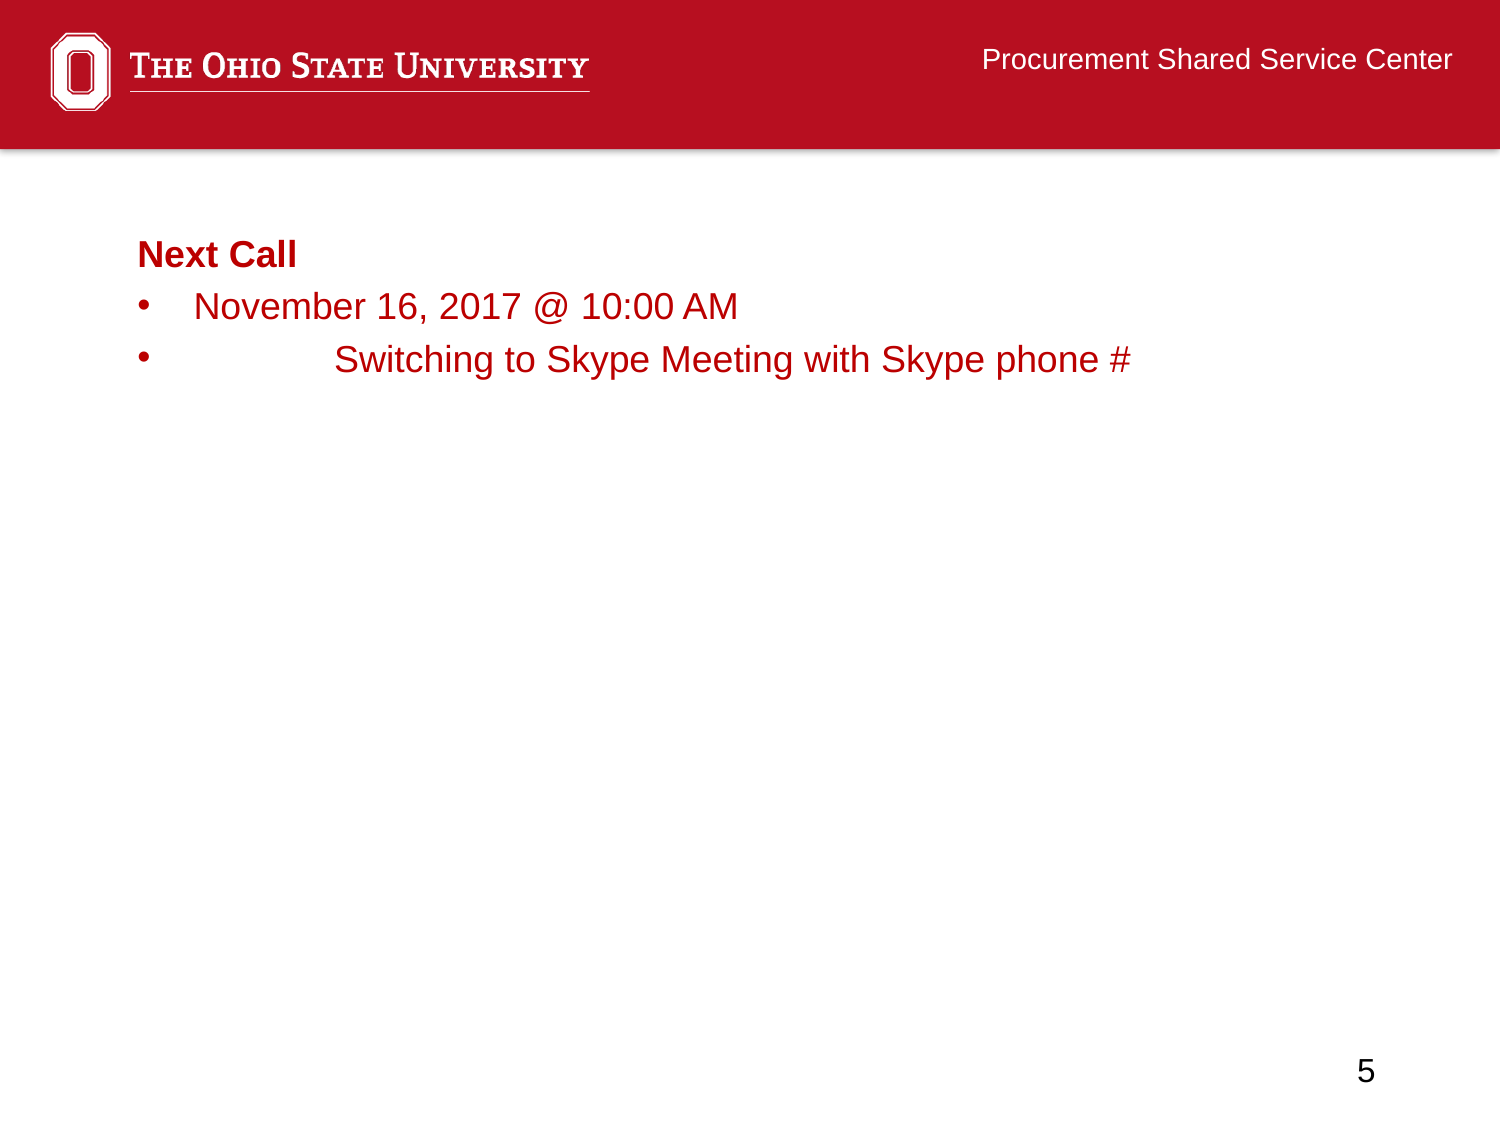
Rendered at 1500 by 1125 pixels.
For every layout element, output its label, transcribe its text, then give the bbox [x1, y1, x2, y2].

picture [50, 32, 590, 111]
list Next Call November 16, 2017 @ 10:00 AM Switching to Skype Meeting with Skype phone # [122, 222, 1473, 1043]
